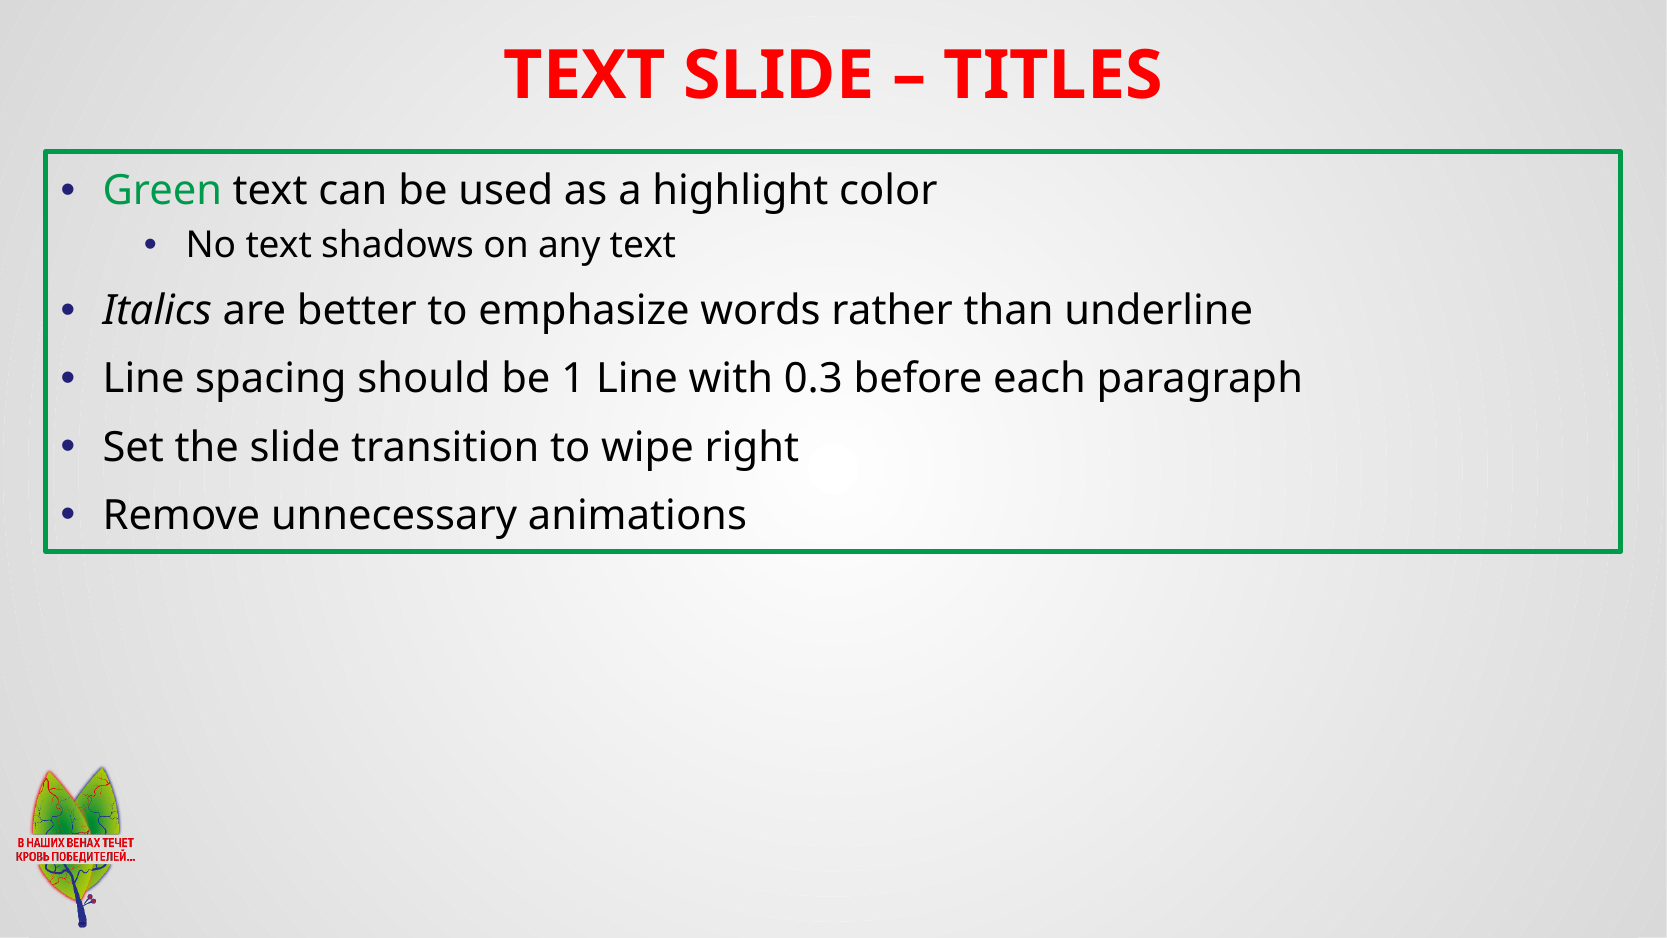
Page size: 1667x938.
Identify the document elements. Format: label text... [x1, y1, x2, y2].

list Green text can be used as a highlight color No text shadows on any text Italics are better to emphasize words rather than underline Line spacing should be 1 Line with 0.3 before each paragraph Set the slide transition to wipe right Remove unnecessary animations [45, 161, 1621, 871]
picture [6, 747, 143, 938]
title TEXT SLIDE – TITLES [0, 31, 1667, 121]
text_box [45, 151, 1621, 161]
